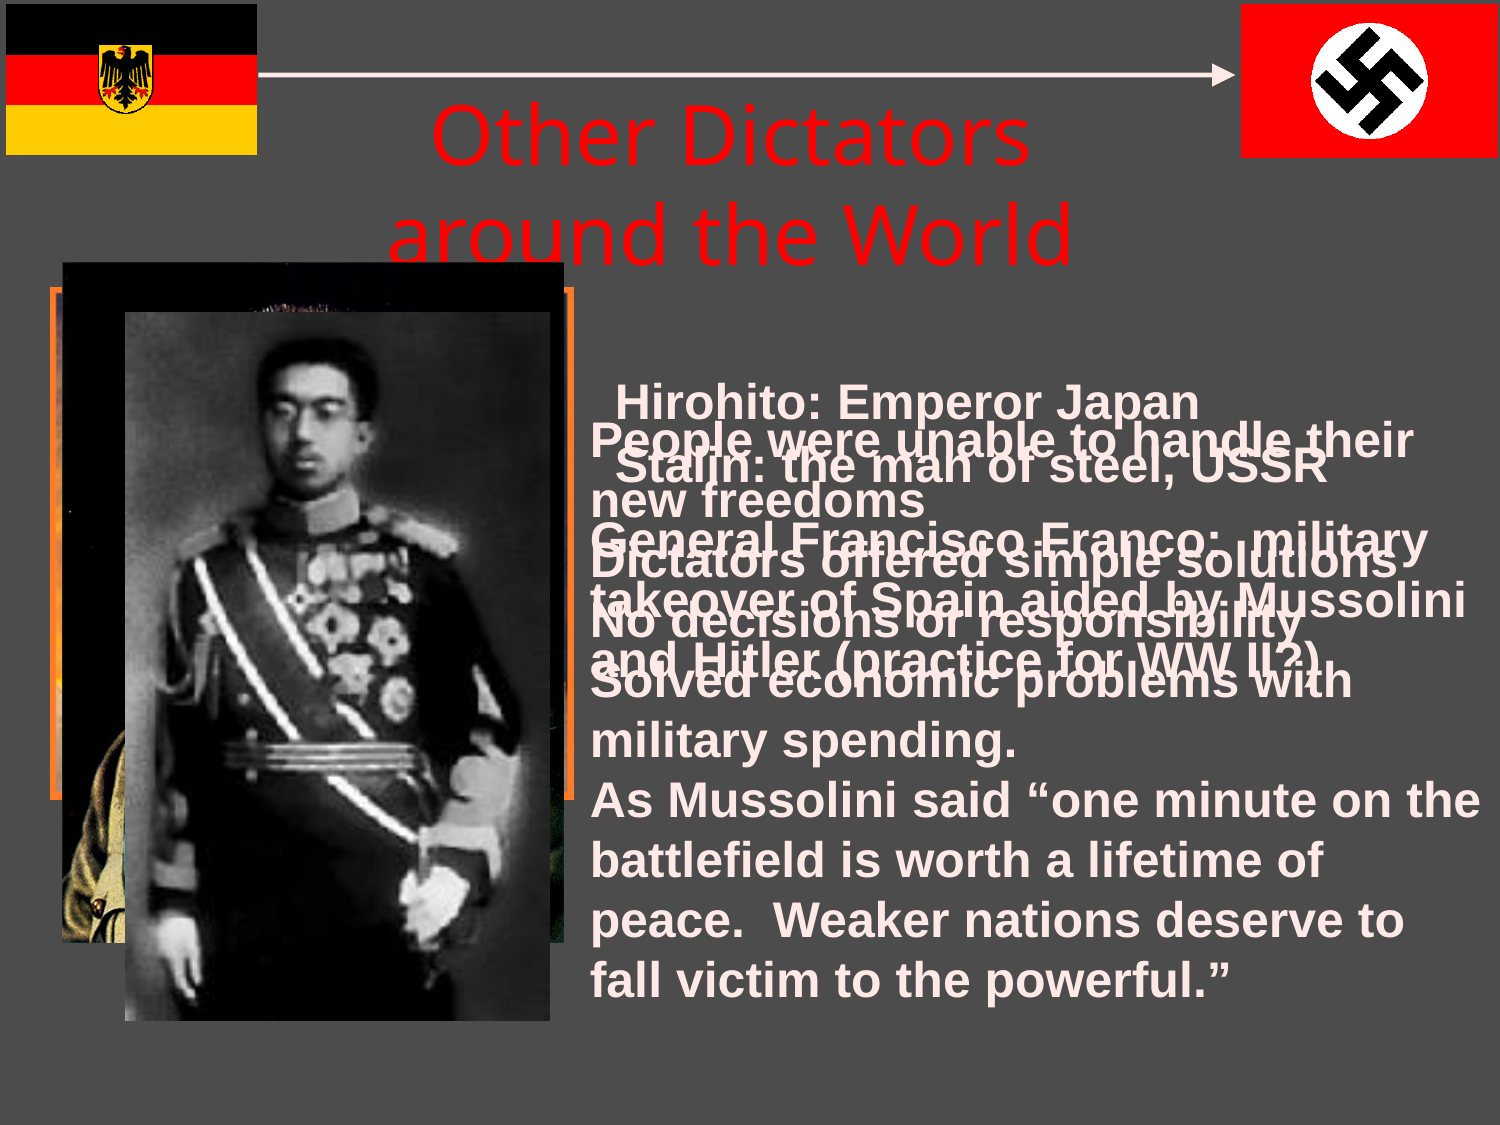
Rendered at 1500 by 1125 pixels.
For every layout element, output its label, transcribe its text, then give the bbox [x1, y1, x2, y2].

text_box Other Dictators around the World [324, 74, 1138, 290]
picture [6, 4, 257, 155]
picture [49, 262, 574, 1021]
picture [1241, 4, 1498, 158]
text_box People were unable to handle their new freedoms Dictators offered simple solutions No decisions or responsibility Solved economic problems with military spending. As Mussolini said “one minute on the battlefield is worth a lifetime of peace. Weaker nations deserve to fall victim to the powerful.” [575, 399, 1500, 1015]
text_box Hirohito: Emperor Japan [600, 362, 1400, 399]
